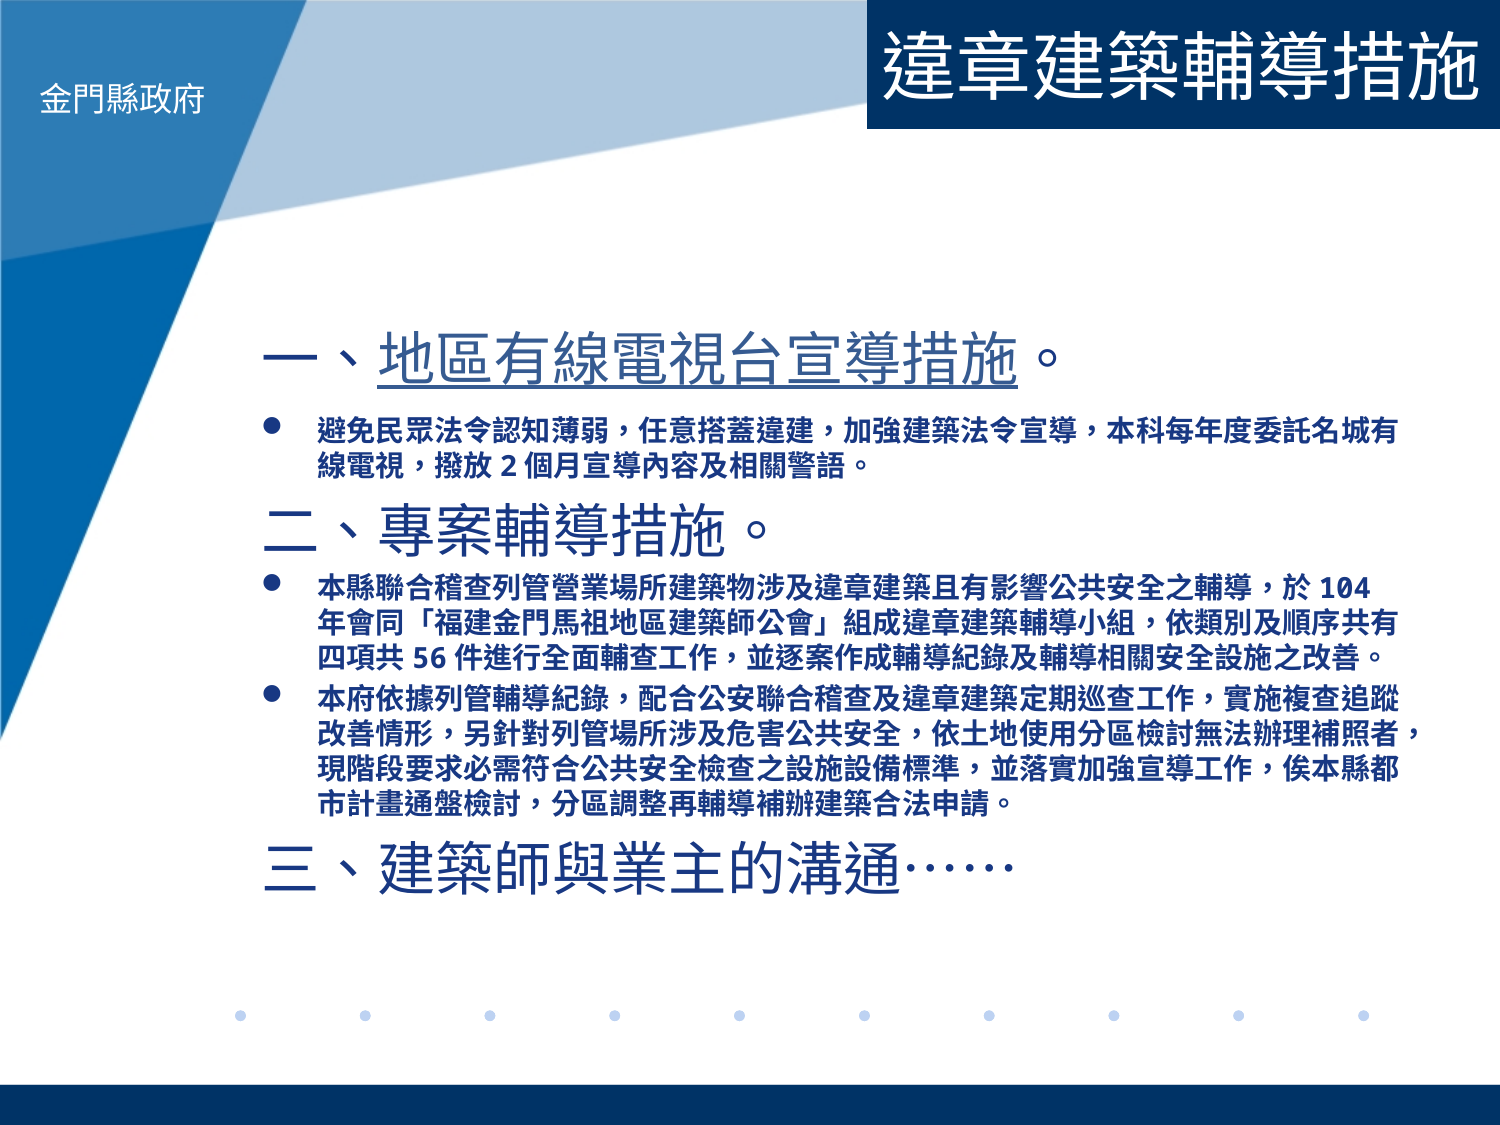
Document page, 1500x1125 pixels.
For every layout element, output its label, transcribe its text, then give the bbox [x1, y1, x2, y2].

list 一、地區有線電視台宣導措施。 避免民眾法令認知薄弱，任意搭蓋違建，加強建築法令宣導，本科每年度委託名城有線電視，撥放2個月宣導內容及相關警語。 二、專案輔導措施。 本縣聯合稽查列管營業場所建築物涉及違章建築且有影響公共安全之輔導，於104年會同「福建金門馬祖地區建築師公會」組成違章建築輔導小組，依類別及順序共有四項共56件進行全面輔查工作，並逐案作成輔導紀錄及輔導相關安全設施之改善。 本府依據列管輔導紀錄，配合公安聯合稽查及違章建築定期巡查工作，實施複查追蹤改善情形，另針對列管場所涉及危害公共安全，依土地使用分區檢討無法辦理補照者，現階段要求必需符合公共安全檢查之設施設備標準，並落實加強宣導工作，俟本縣都市計畫通盤檢討，分區調整再輔導補辦建築合法申請。 三、建築師與業主的溝通…… [245, 314, 1416, 909]
picture [0, 0, 1500, 842]
text_box 違章建築輔導措施 [867, 0, 1500, 129]
